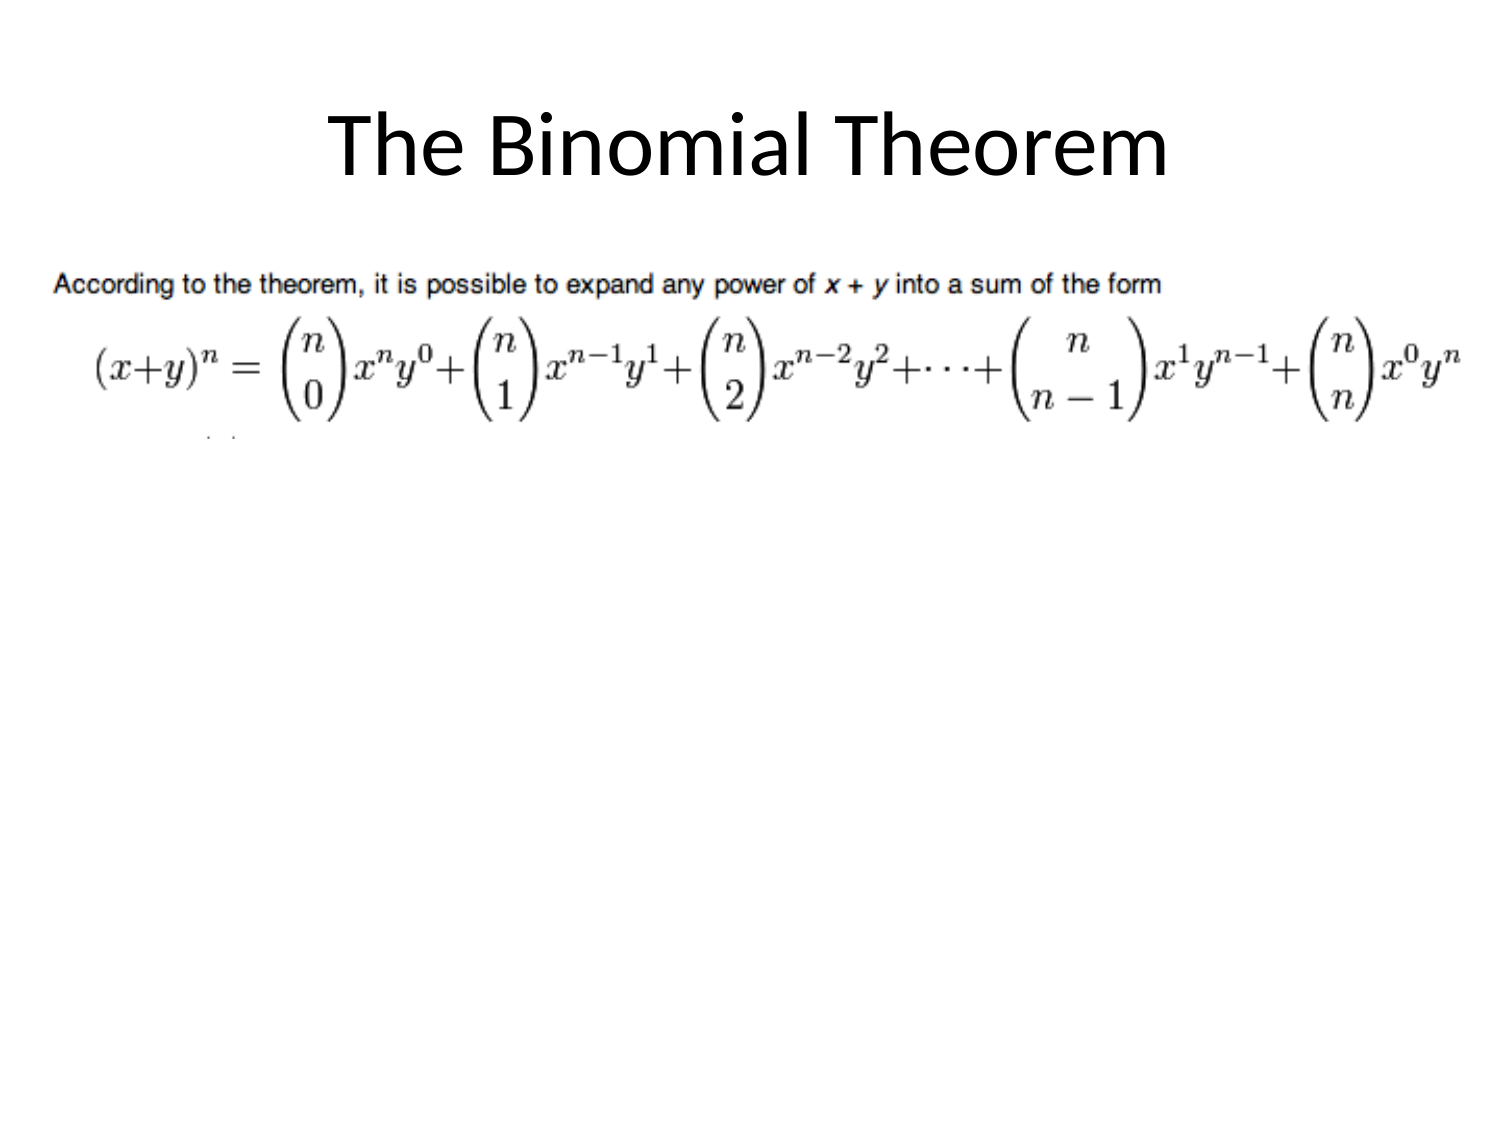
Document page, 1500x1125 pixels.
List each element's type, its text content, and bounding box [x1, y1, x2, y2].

title The Binomial Theorem [75, 45, 1425, 233]
picture [35, 258, 1465, 439]
